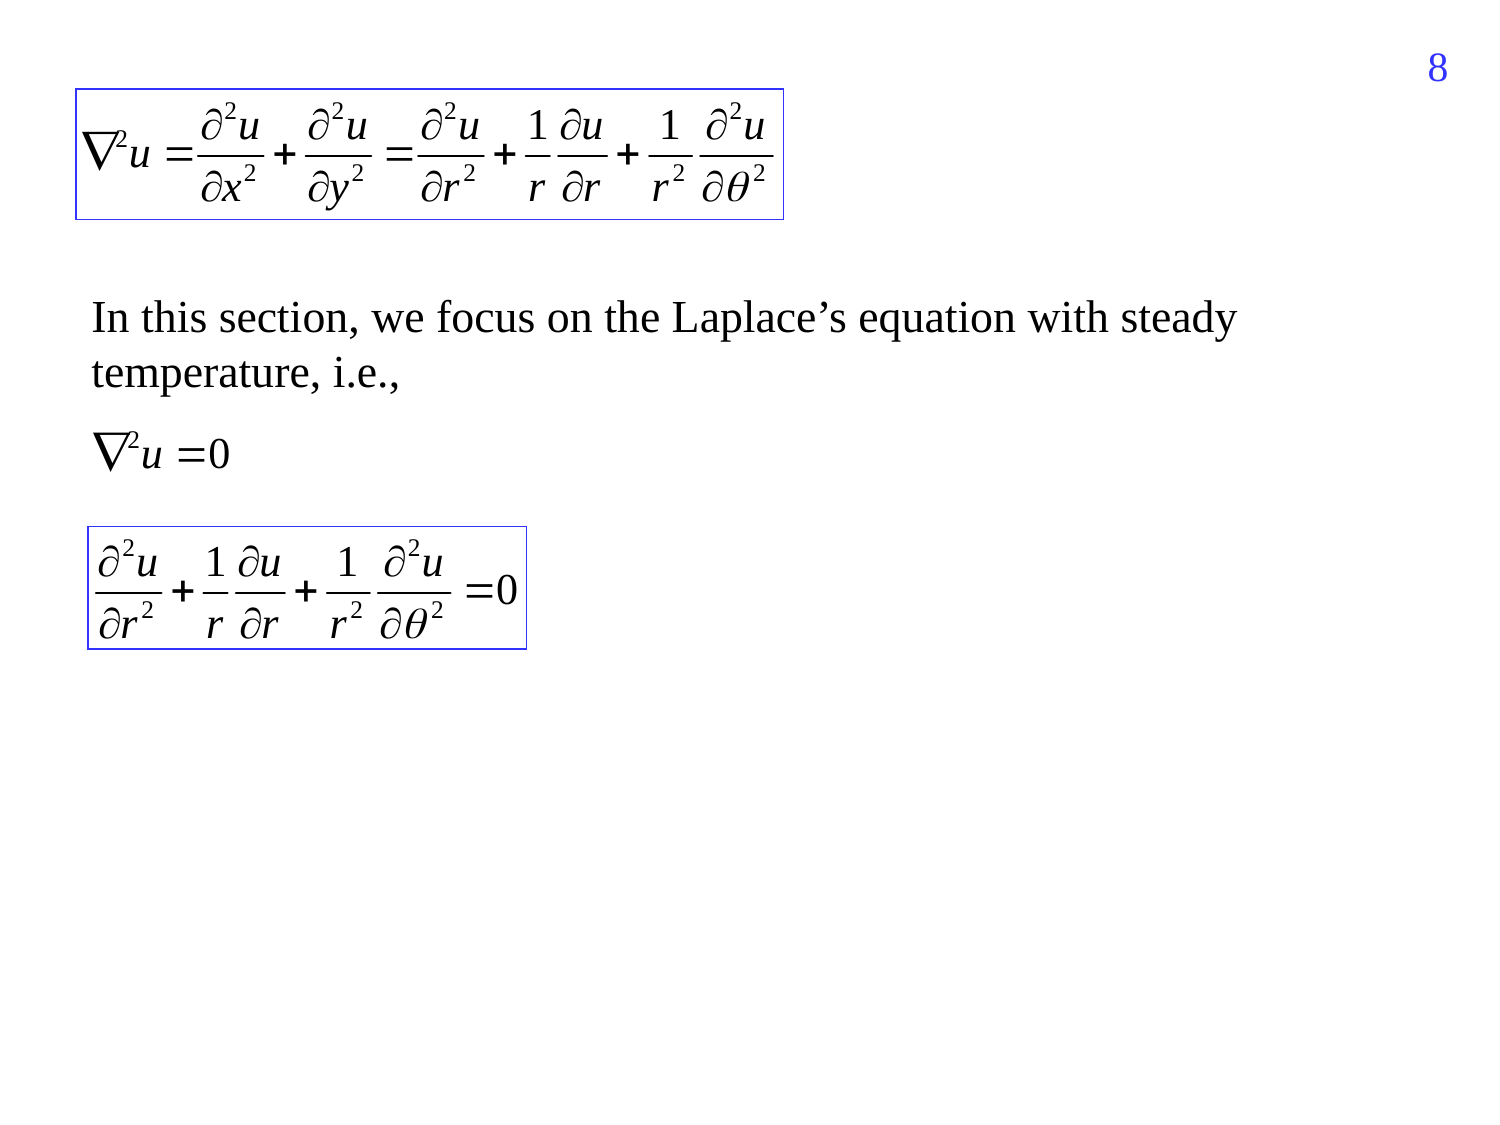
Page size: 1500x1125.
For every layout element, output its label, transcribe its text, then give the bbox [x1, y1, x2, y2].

text_box In this section, we focus on the Laplace’s equation with steady temperature, i.e., [76, 278, 1282, 404]
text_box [88, 420, 240, 480]
slide_number 184 [1340, 31, 1464, 93]
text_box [88, 526, 527, 649]
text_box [76, 89, 783, 219]
